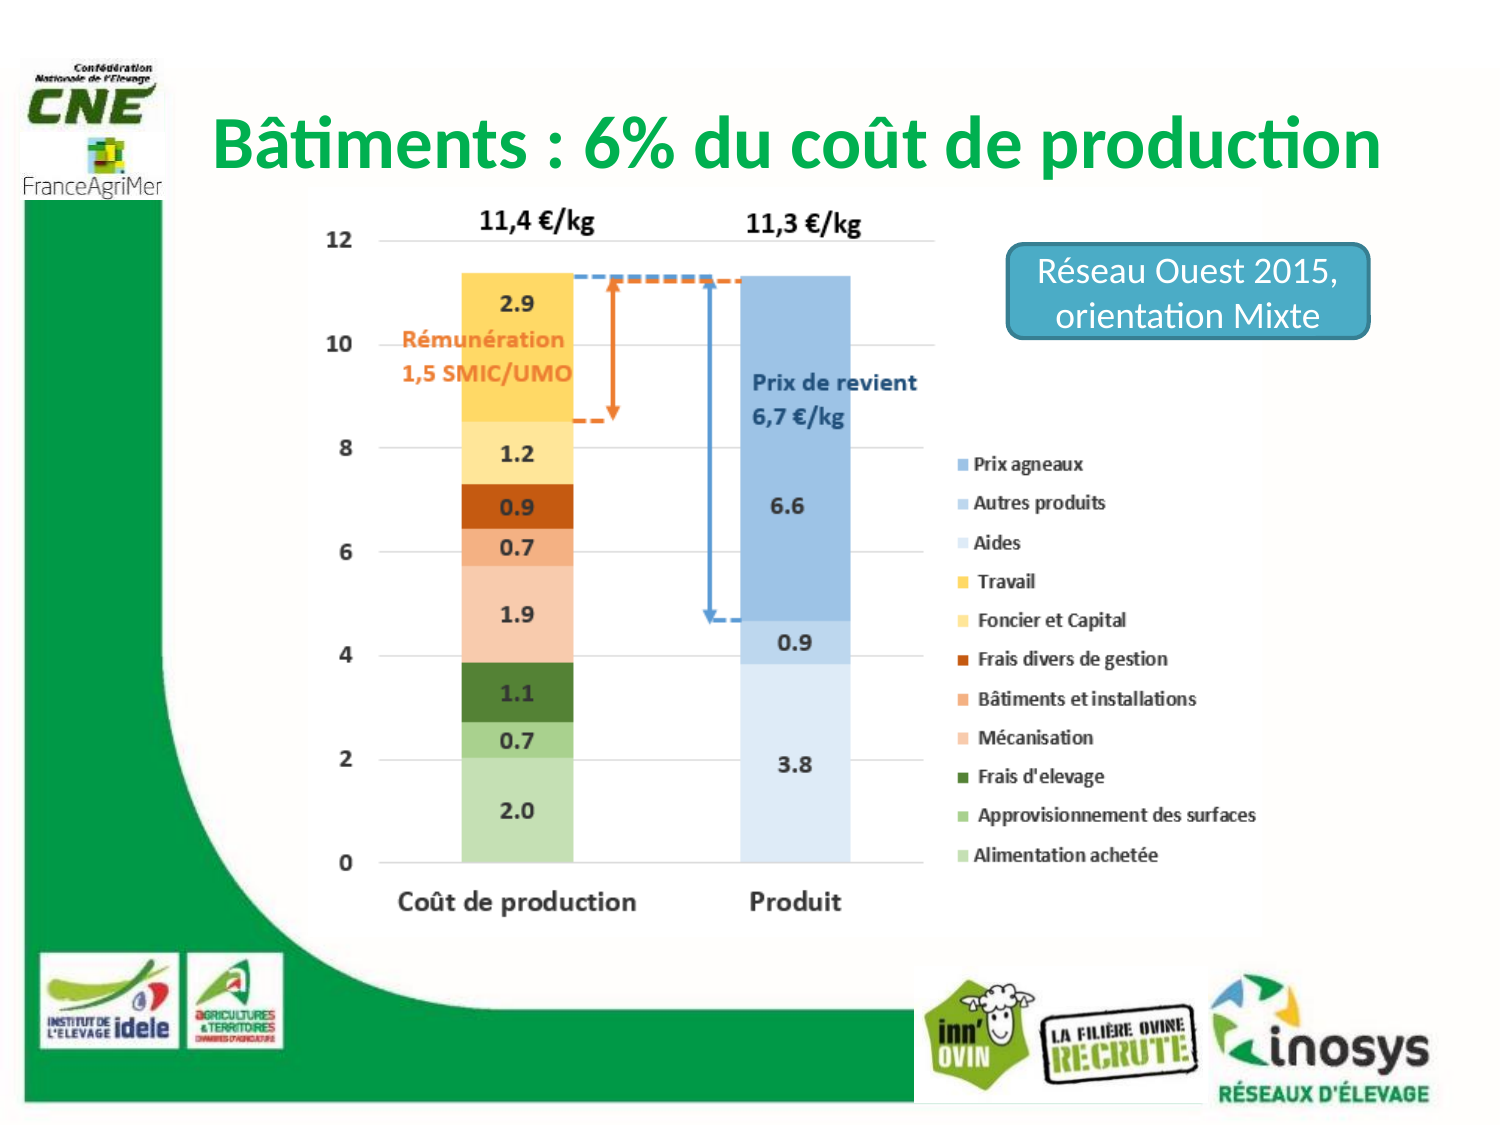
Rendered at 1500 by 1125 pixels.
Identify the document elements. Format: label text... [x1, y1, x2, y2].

text_box Réseau Ouest 2015, orientation Mixte [1266, 242, 1371, 341]
picture [0, 58, 1500, 1125]
title Bâtiments : 6% du coût de production [171, 45, 1425, 233]
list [307, 187, 1263, 937]
